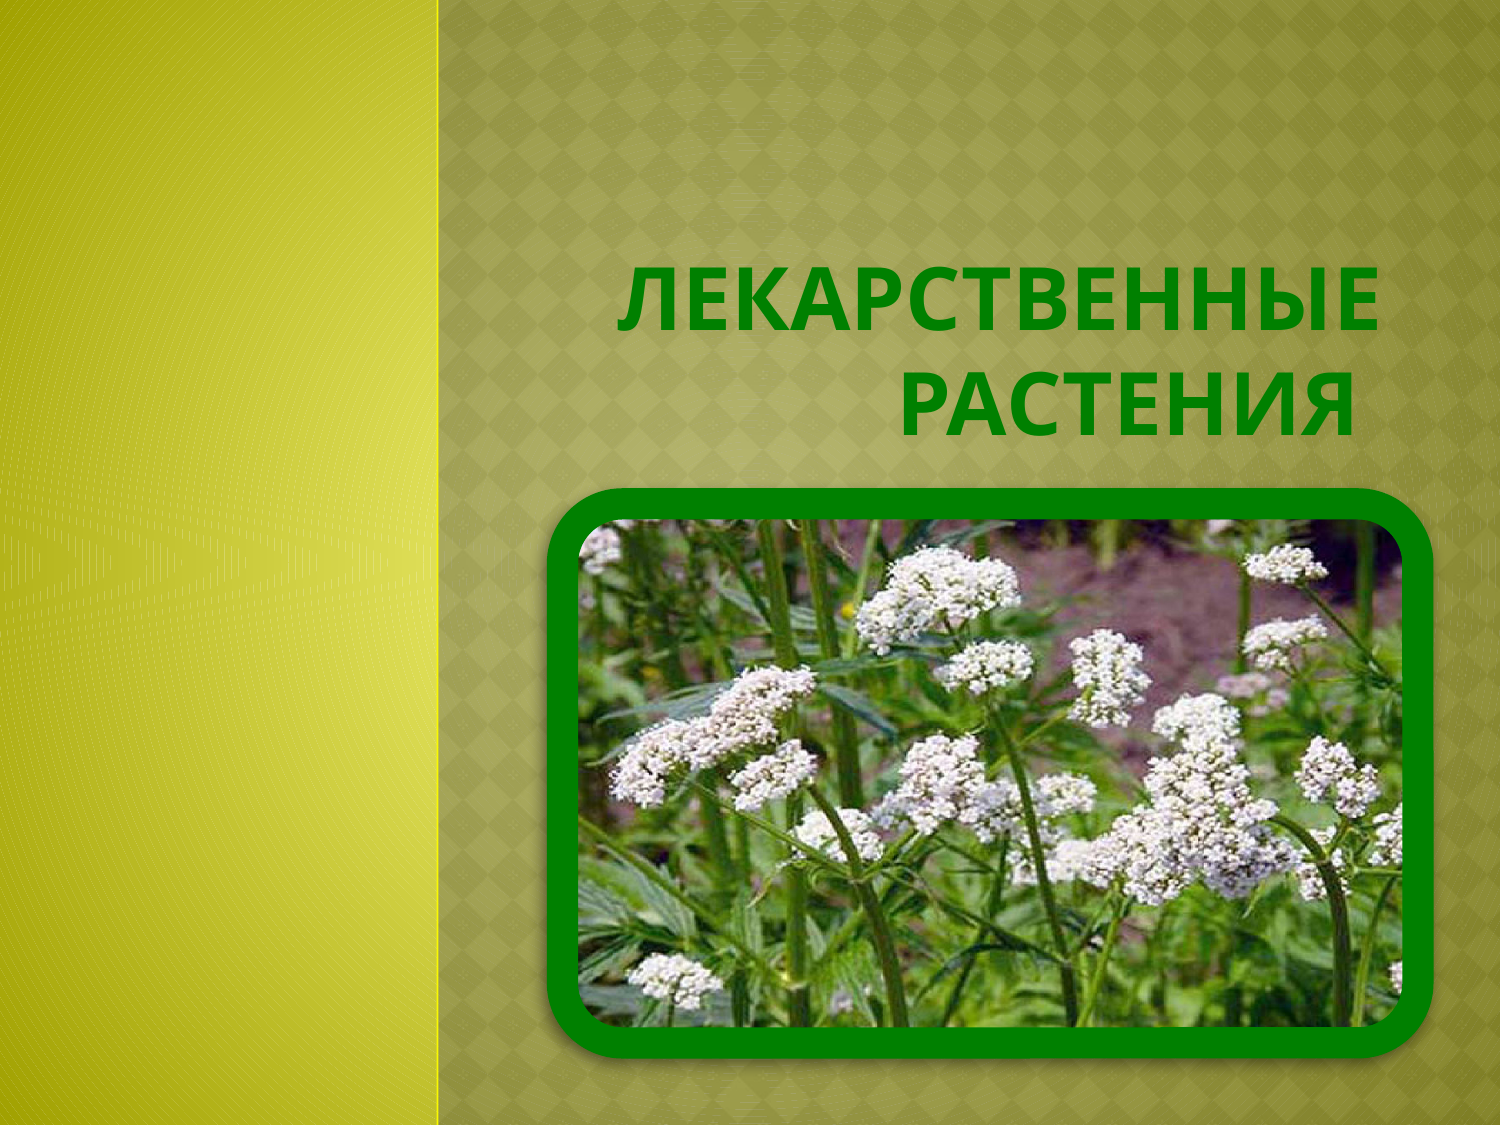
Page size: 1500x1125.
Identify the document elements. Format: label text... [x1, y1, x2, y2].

picture [561, 503, 1419, 1044]
title ЛЕКАРСТВЕННЫЕ РАСТЕНИЯ [552, 87, 1390, 515]
